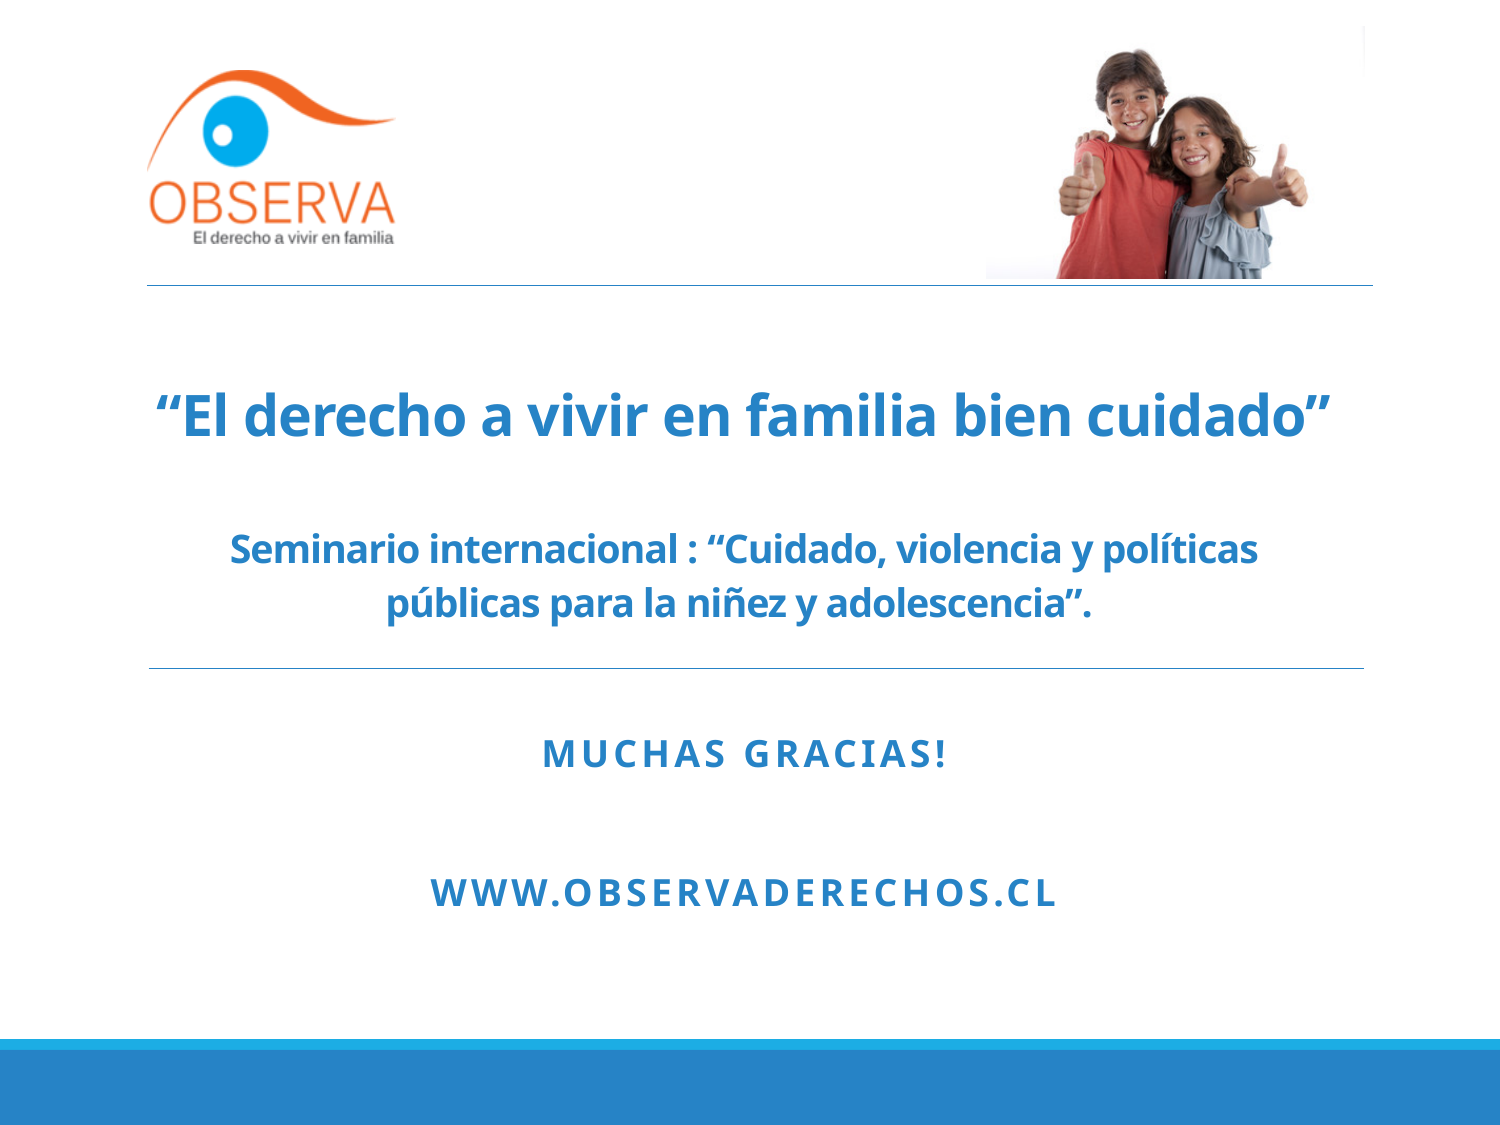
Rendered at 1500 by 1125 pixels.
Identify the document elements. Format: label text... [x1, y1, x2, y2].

picture [985, 26, 1365, 280]
picture [146, 70, 397, 244]
title “El derecho a vivir en familia bien cuidado” Seminario internacional : “Cuidado, violencia y políticas públicas para la niñez y adolescencia”. [135, 278, 1353, 634]
subtitle Muchas Gracias! www.observaderechos.cl [231, 727, 1256, 953]
